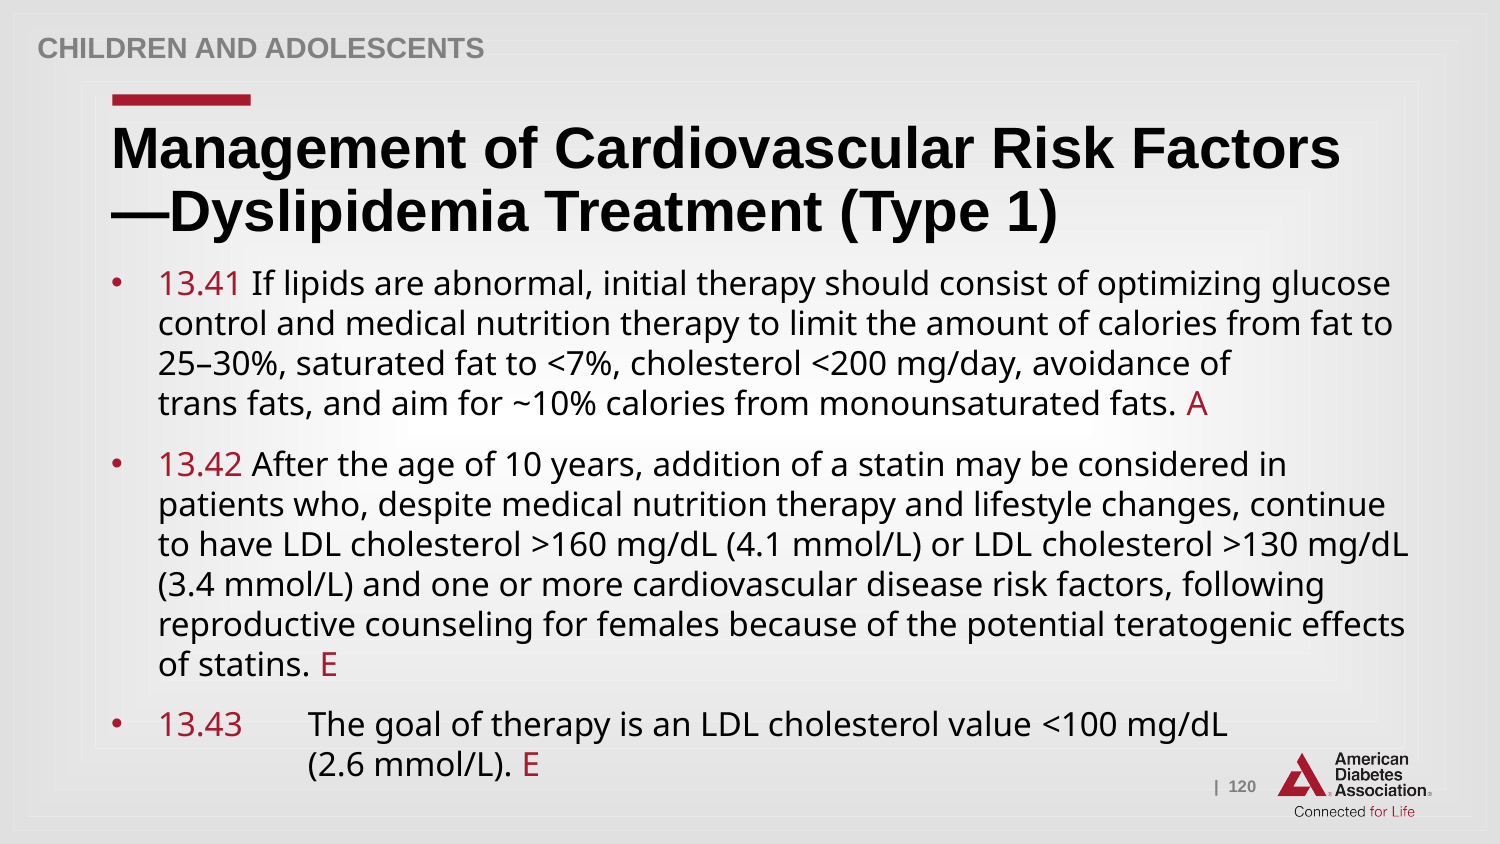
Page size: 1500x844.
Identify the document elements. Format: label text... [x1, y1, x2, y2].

list Children and adolescents [22, 26, 1316, 57]
title Management of Cardiovascular Risk Factors—Dyslipidemia Treatment (Type 1) [111, 118, 1387, 246]
text_box 13.41 If lipids are abnormal, initial therapy should consist of optimizing glucose control and medical nutrition therapy to limit the amount of calories from fat to 25–30%, saturated fat to <7%, cholesterol <200 mg/day, avoidance of trans fats, and aim for ~10% calories from monounsaturated fats. A 13.42 After the age of 10 years, addition of a statin may be considered in patients who, despite medical nutrition therapy and lifestyle changes, continue to have LDL cholesterol >160 mg/dL (4.1 mmol/L) or LDL cholesterol >130 mg/dL (3.4 mmol/L) and one or more cardiovascular disease risk factors, following reproductive counseling for females because of the potential teratogenic effects of statins. E 13.43 The goal of therapy is an LDL cholesterol value <100 mg/dL (2.6 mmol/L). E [111, 262, 1424, 784]
picture [1277, 752, 1432, 817]
